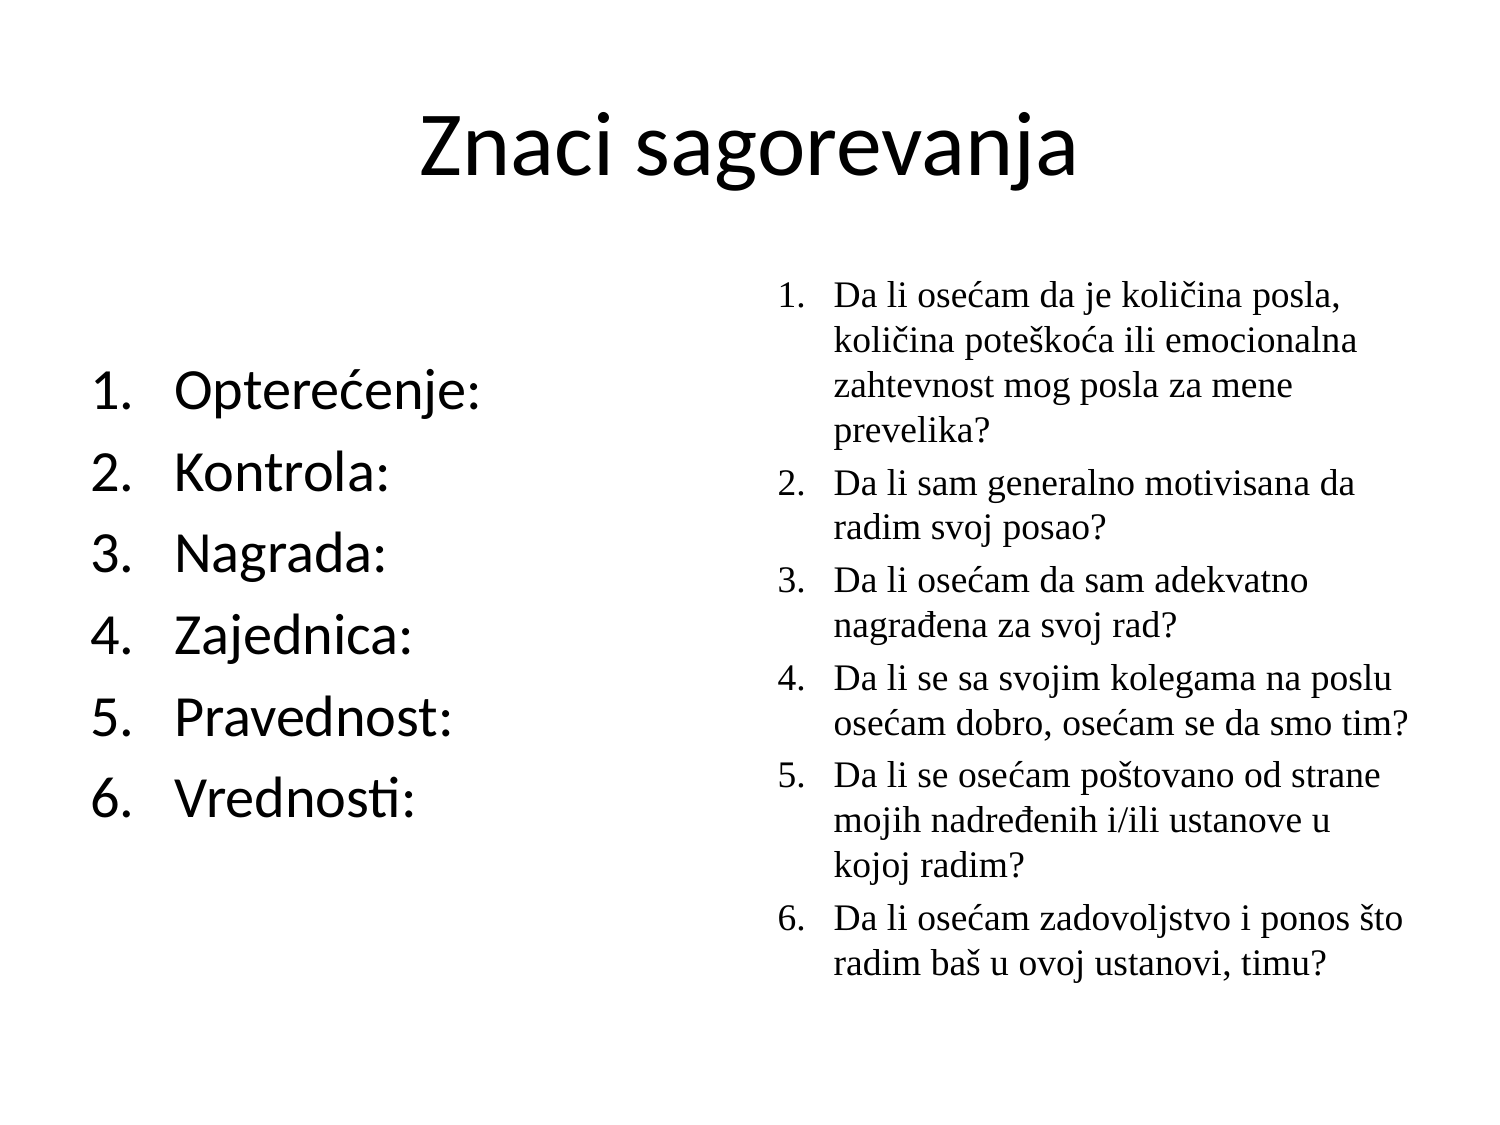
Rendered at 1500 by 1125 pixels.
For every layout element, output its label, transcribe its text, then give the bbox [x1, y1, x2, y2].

list Opterećenje: Kontrola: Nagrada: Zajednica: Pravednost: Vrednosti: [75, 262, 738, 1005]
title Znaci sagorevanja [75, 45, 1425, 233]
list Da li osećam da je količina posla, količina poteškoća ili emocionalna zahtevnost mog posla za mene prevelika? Da li sam generalno motivisana da radim svoj posao? Da li osećam da sam adekvatno nagrađena za svoj rad? Da li se sa svojim kolegama na poslu osećam dobro, osećam se da smo tim? Da li se osećam poštovano od strane mojih nadređenih i/ili ustanove u kojoj radim? Da li osećam zadovoljstvo i ponos što radim baš u ovoj ustanovi, timu? [762, 262, 1425, 1083]
